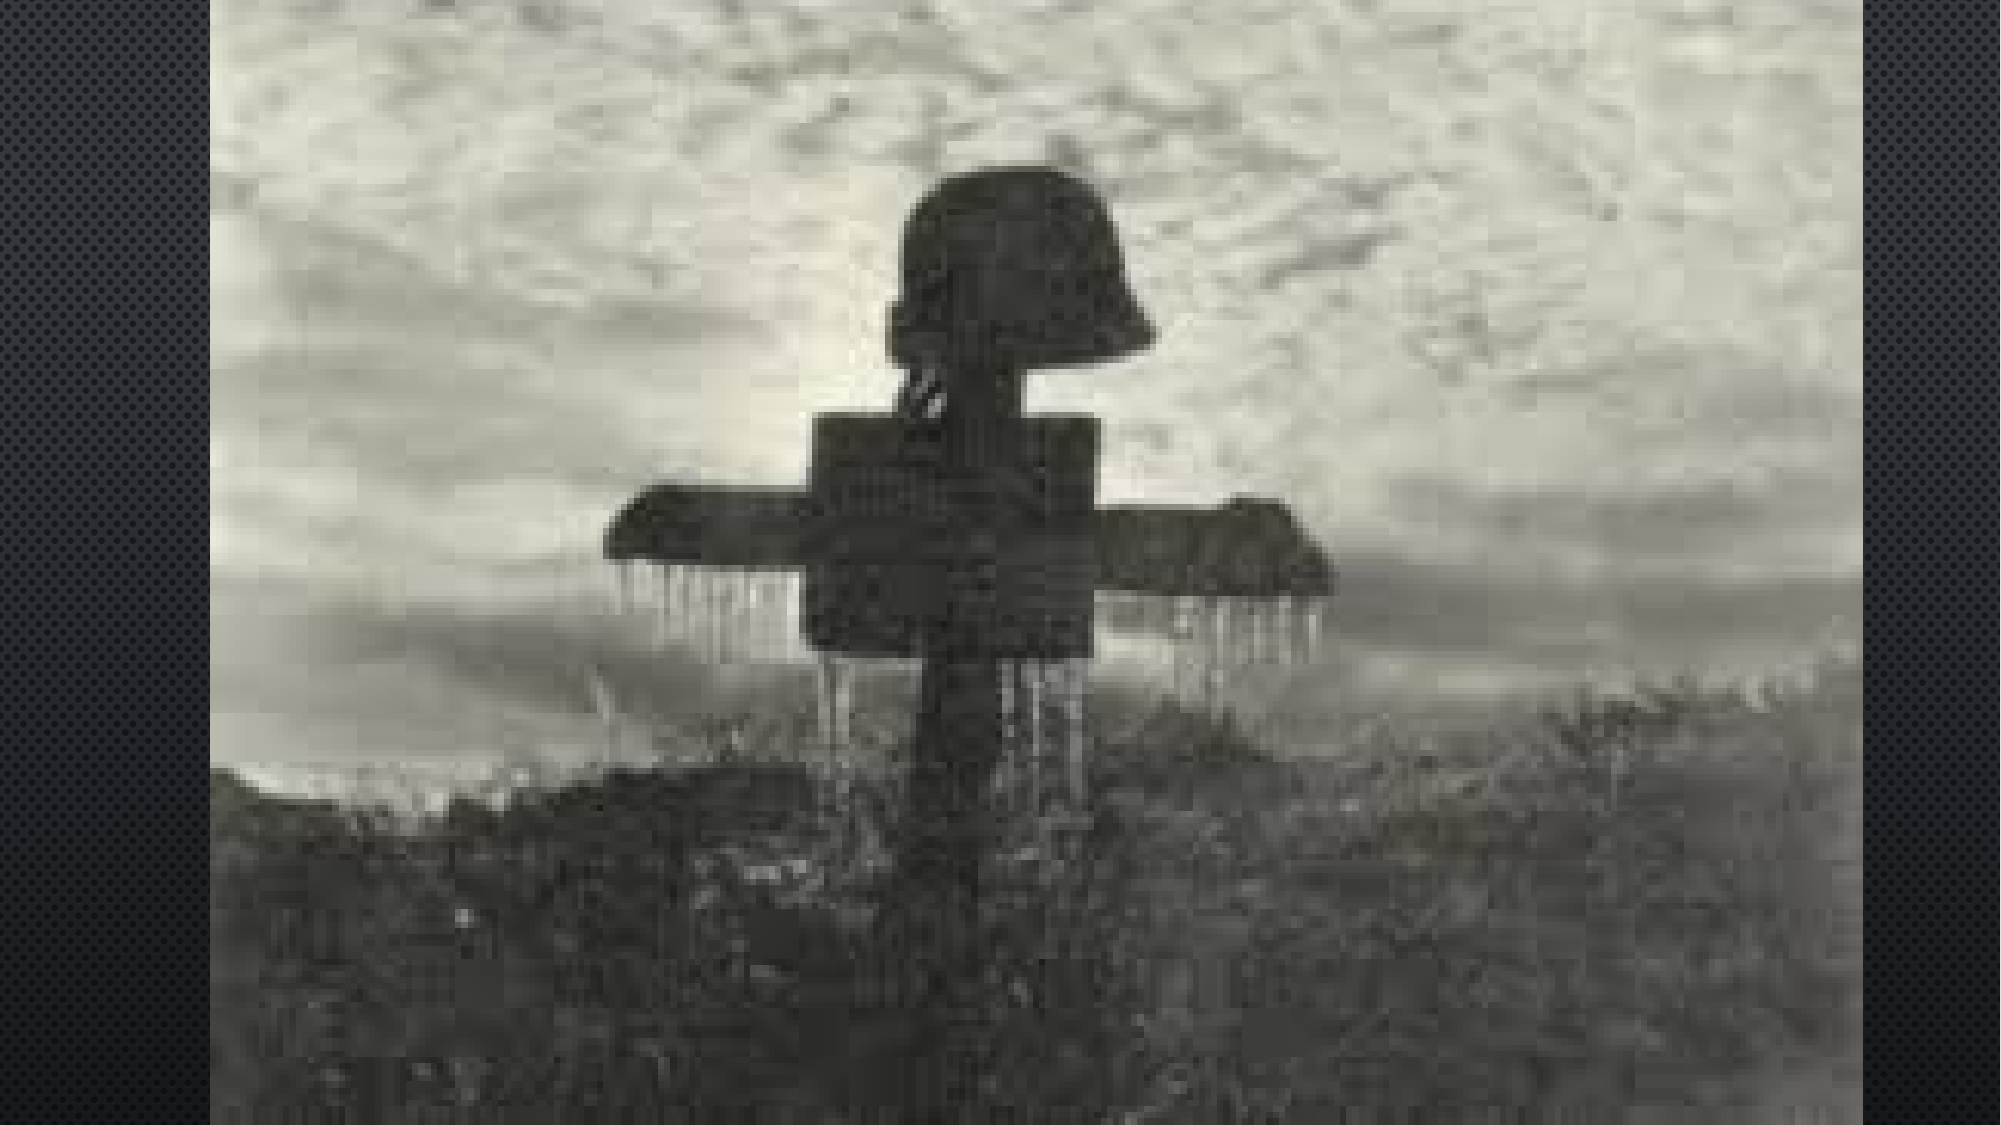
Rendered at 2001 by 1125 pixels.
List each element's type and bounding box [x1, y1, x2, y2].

list [210, 0, 1863, 1125]
